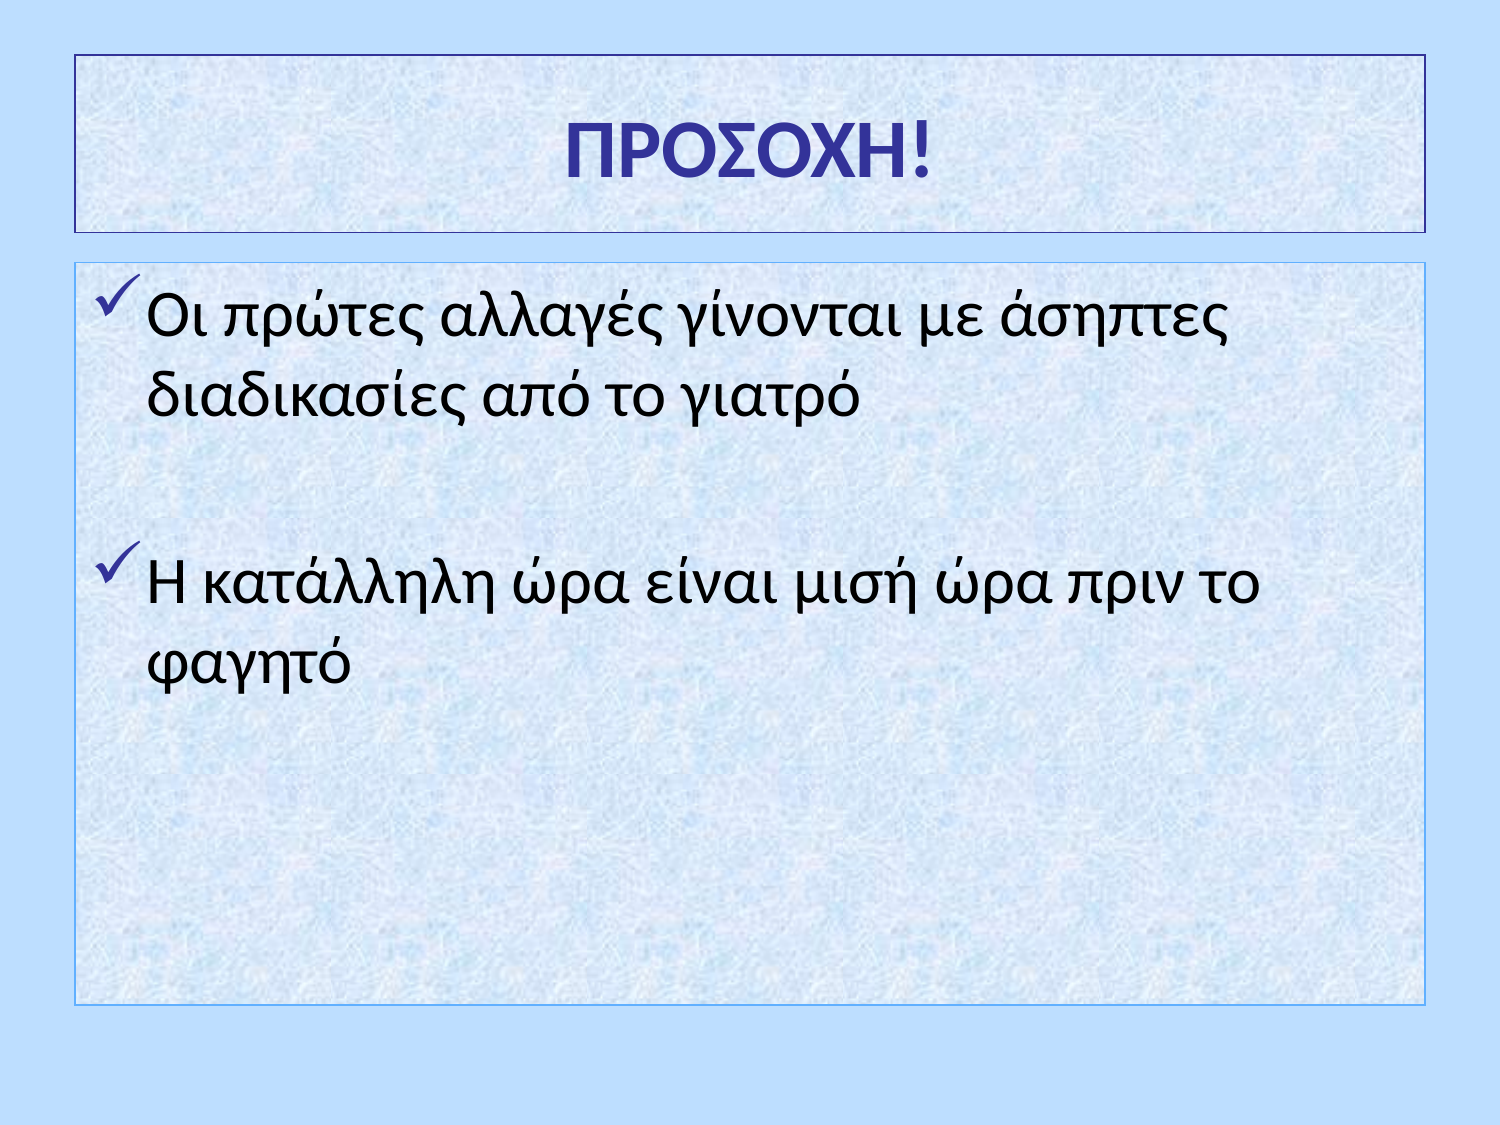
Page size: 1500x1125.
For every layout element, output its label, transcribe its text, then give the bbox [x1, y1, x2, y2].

title ΠΡΟΣΟΧΗ! [74, 54, 1426, 233]
list Οι πρώτες αλλαγές γίνονται με άσηπτες διαδικασίες από το γιατρό Η κατάλληλη ώρα είναι μισή ώρα πριν το φαγητό [74, 262, 1426, 1006]
